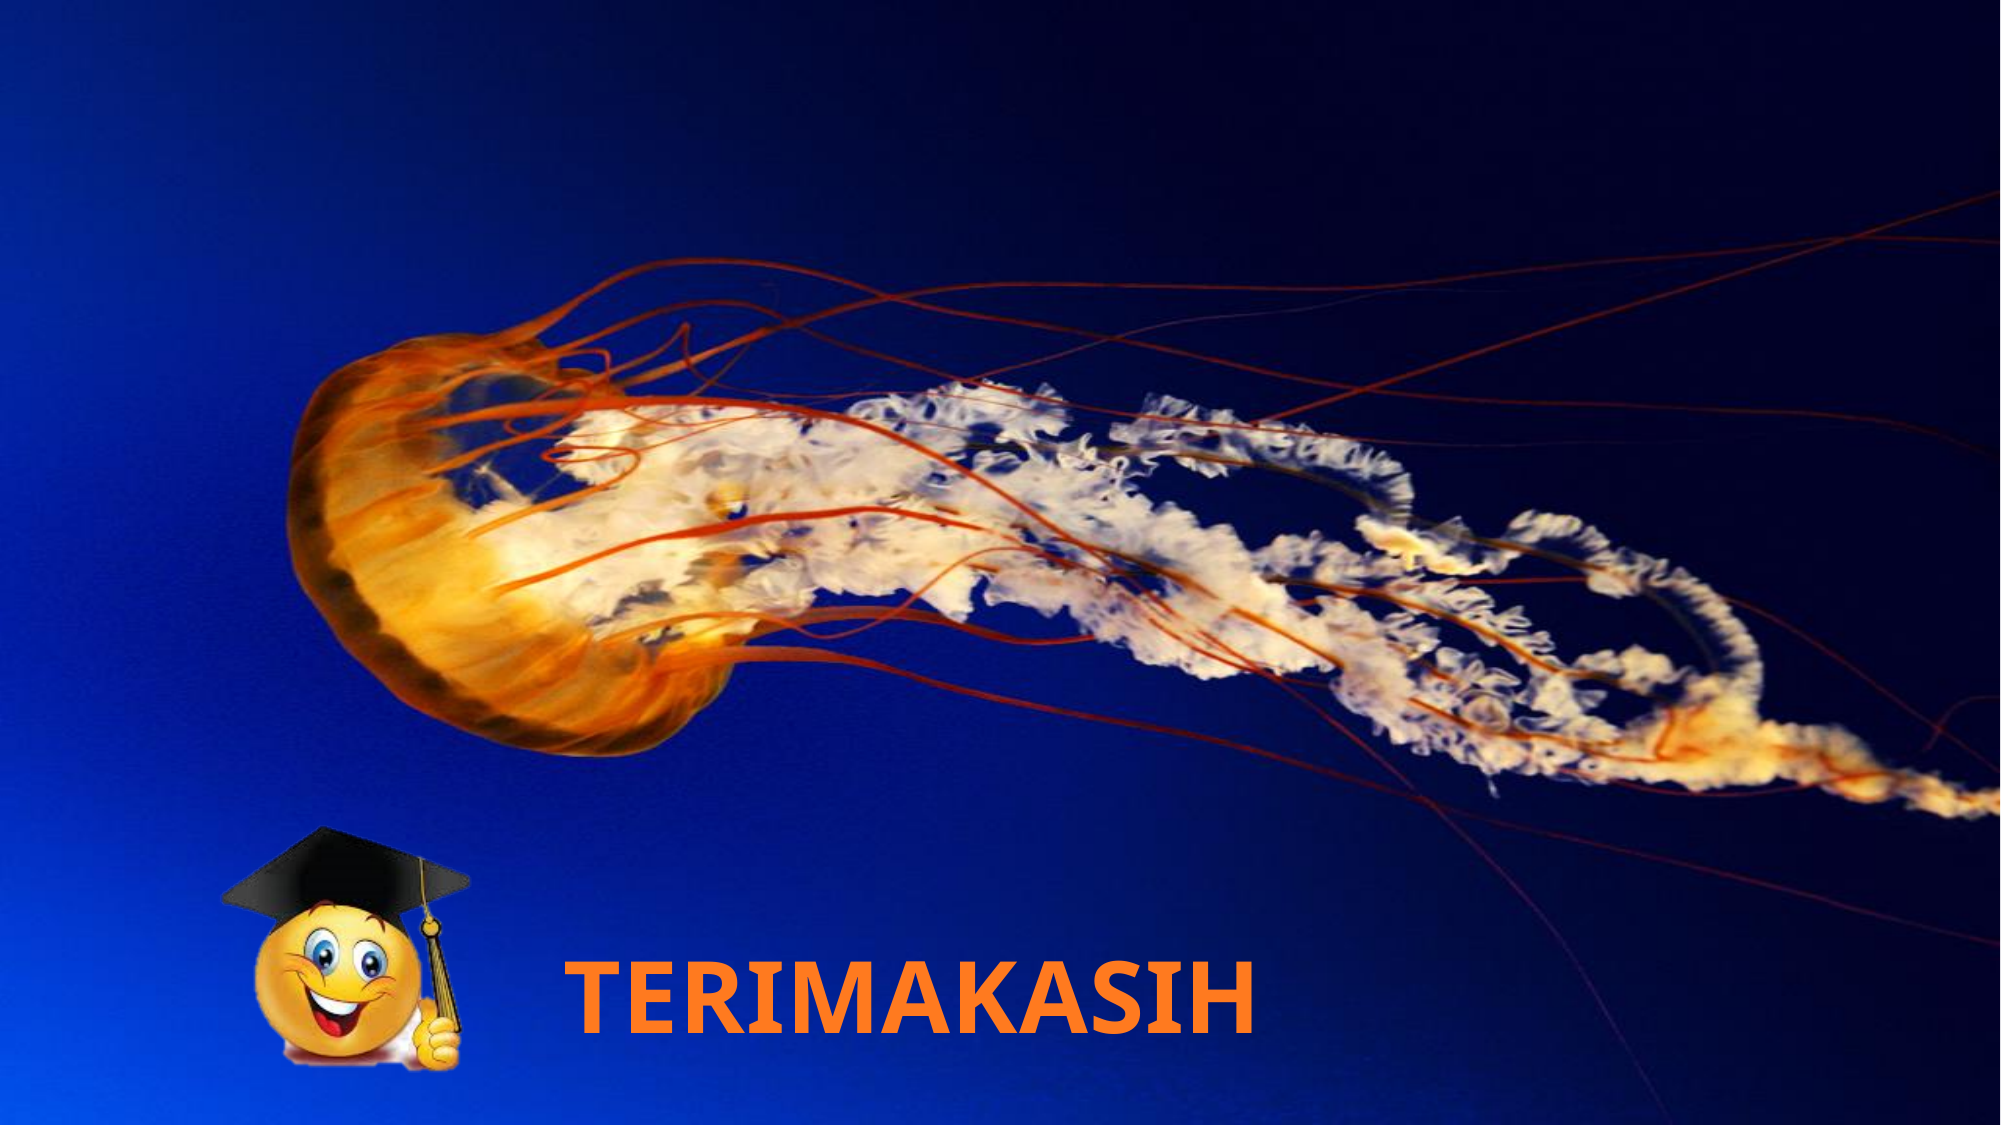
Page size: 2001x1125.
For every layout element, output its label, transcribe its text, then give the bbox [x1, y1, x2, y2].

text_box TERIMAKASIH [584, 917, 1363, 1070]
picture [0, 0, 2001, 1125]
